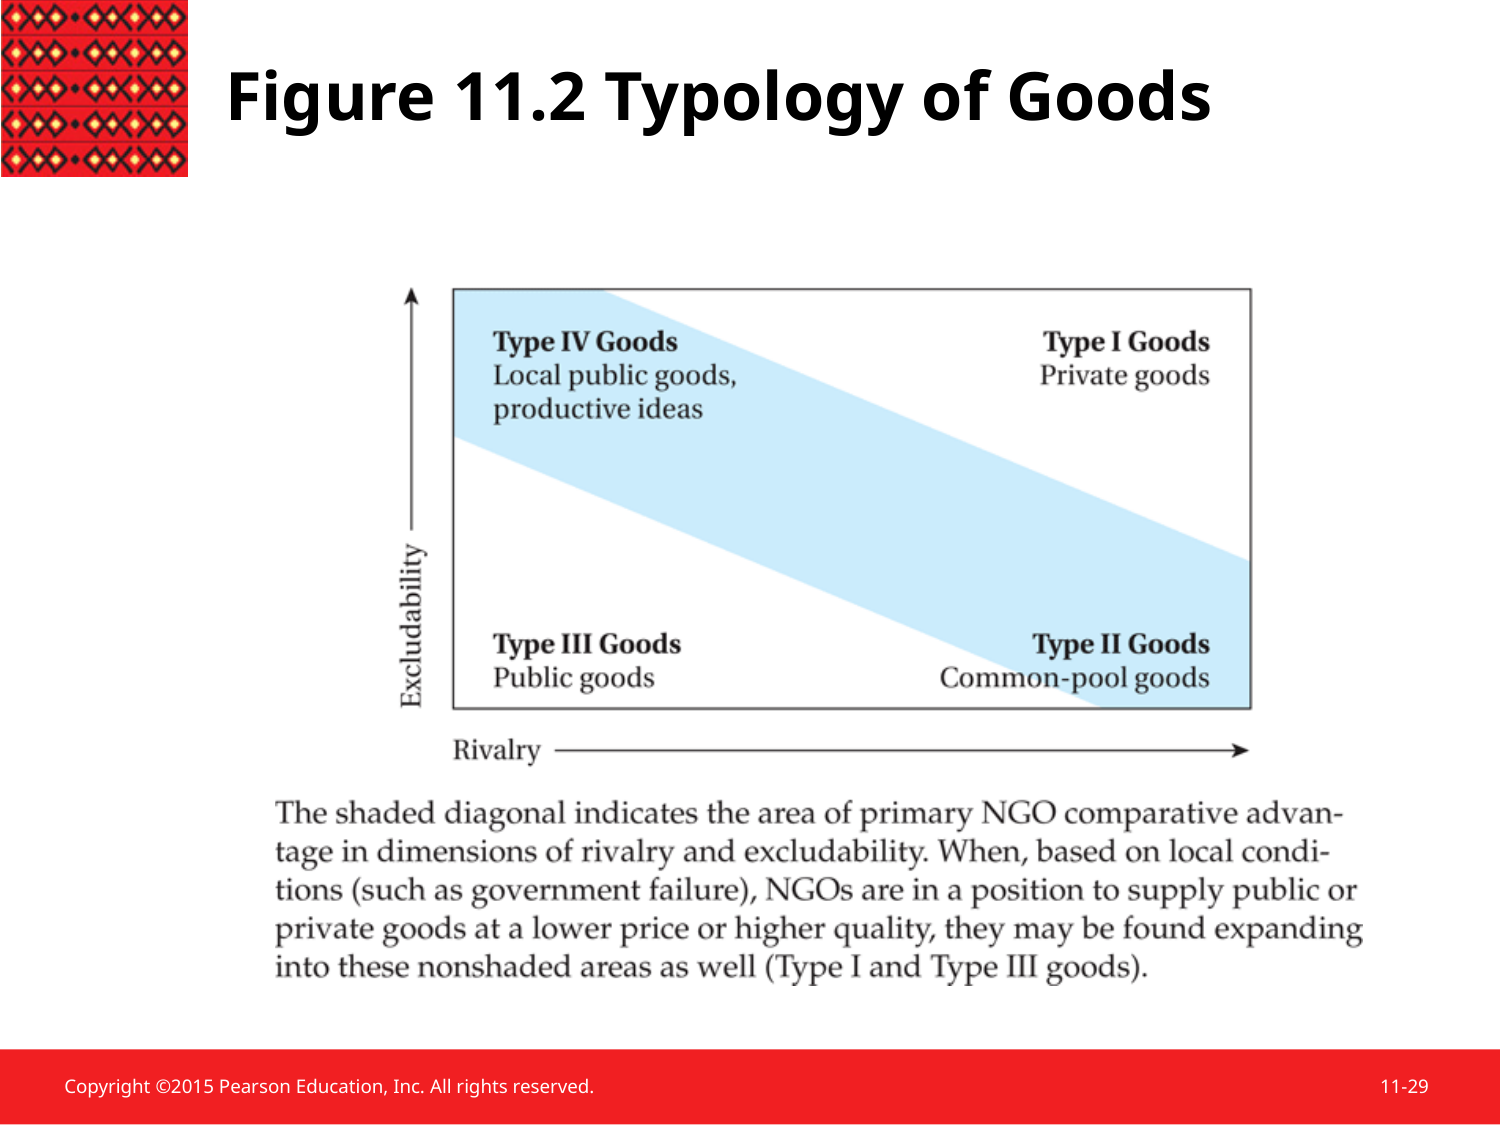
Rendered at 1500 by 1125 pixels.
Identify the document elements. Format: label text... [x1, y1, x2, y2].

picture [274, 287, 1363, 987]
title Figure 11.2 Typology of Goods [225, 0, 1463, 188]
picture [1, 0, 188, 177]
